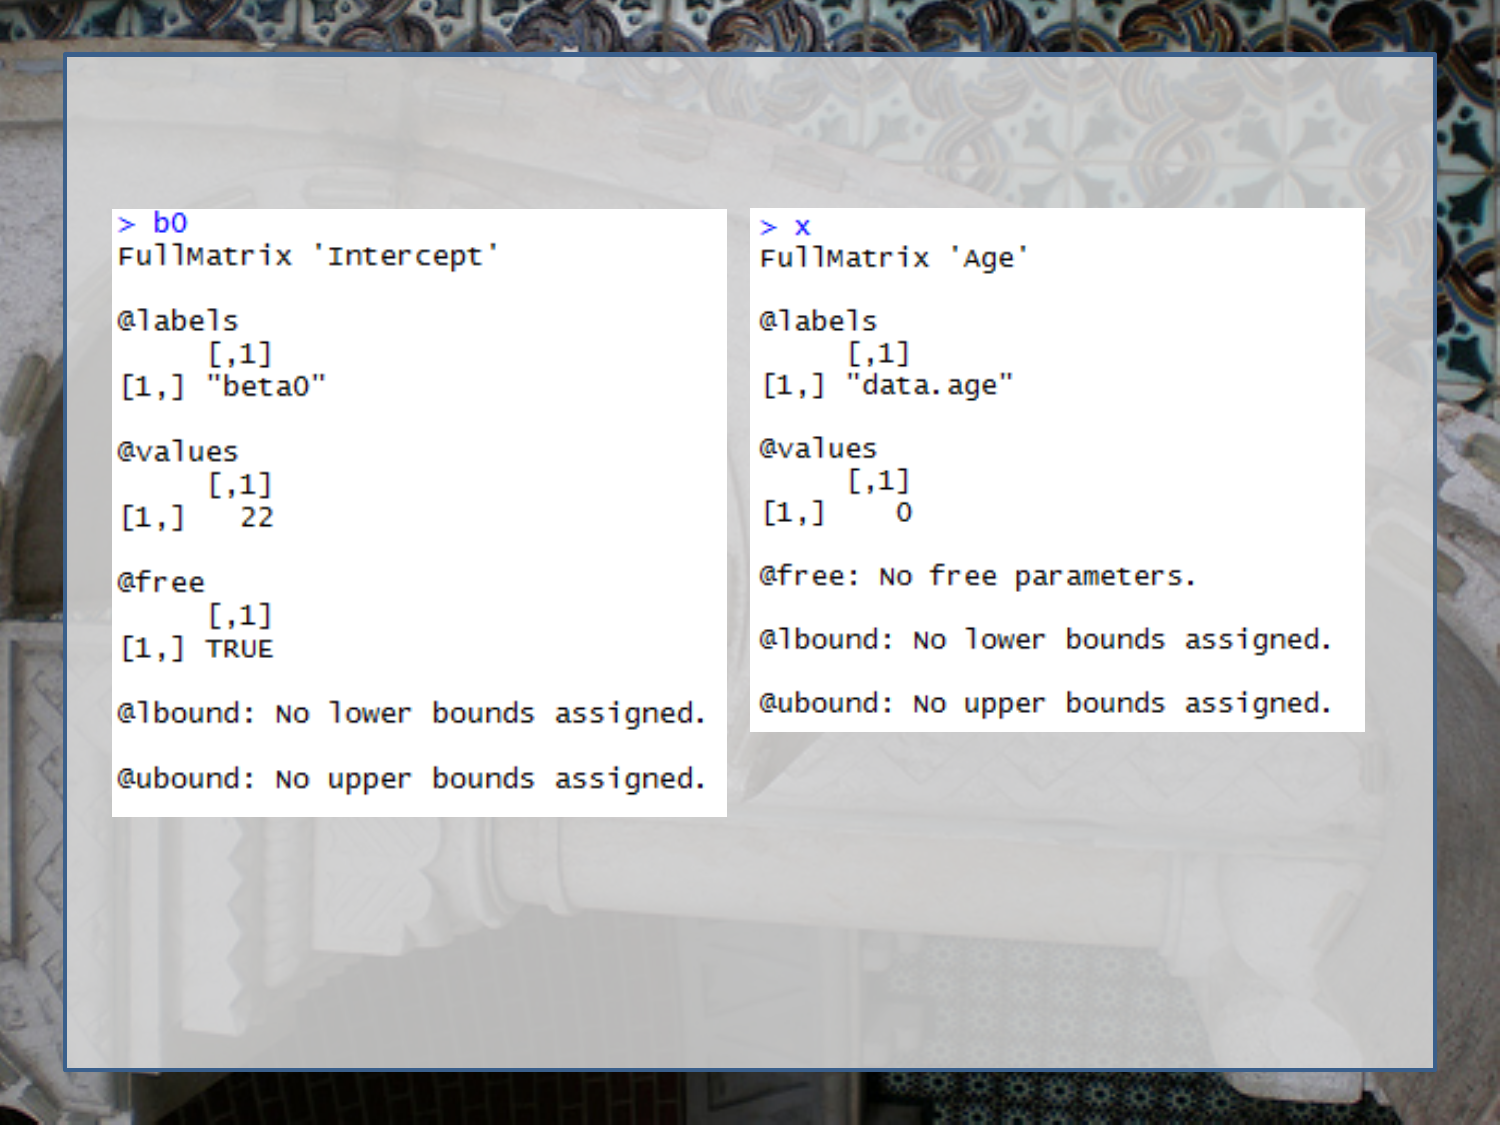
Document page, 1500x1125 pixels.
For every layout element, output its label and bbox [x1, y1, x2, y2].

picture [0, 0, 1500, 1125]
text_box [63, 52, 1437, 1072]
